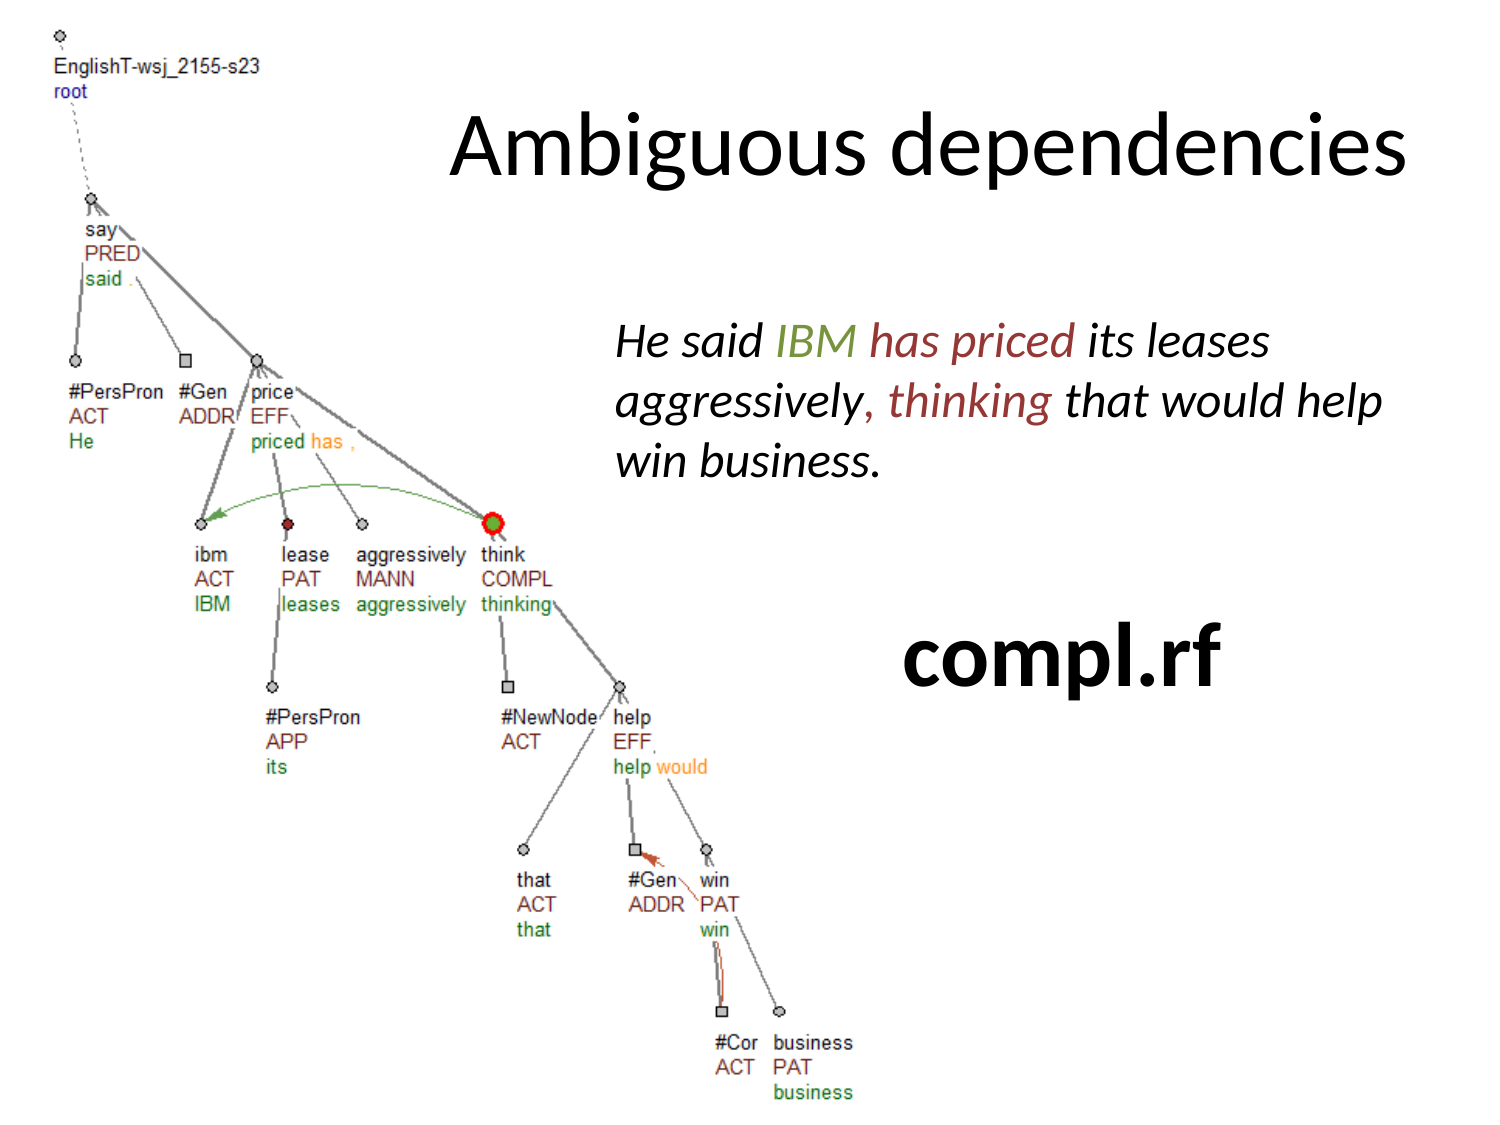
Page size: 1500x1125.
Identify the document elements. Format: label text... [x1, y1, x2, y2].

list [37, 24, 888, 1116]
text_box compl.rf [891, 587, 1413, 713]
text_box He said IBM has priced its leases aggressively, thinking that would help win business. [891, 299, 1413, 495]
title Ambiguous dependencies [891, 45, 1425, 233]
